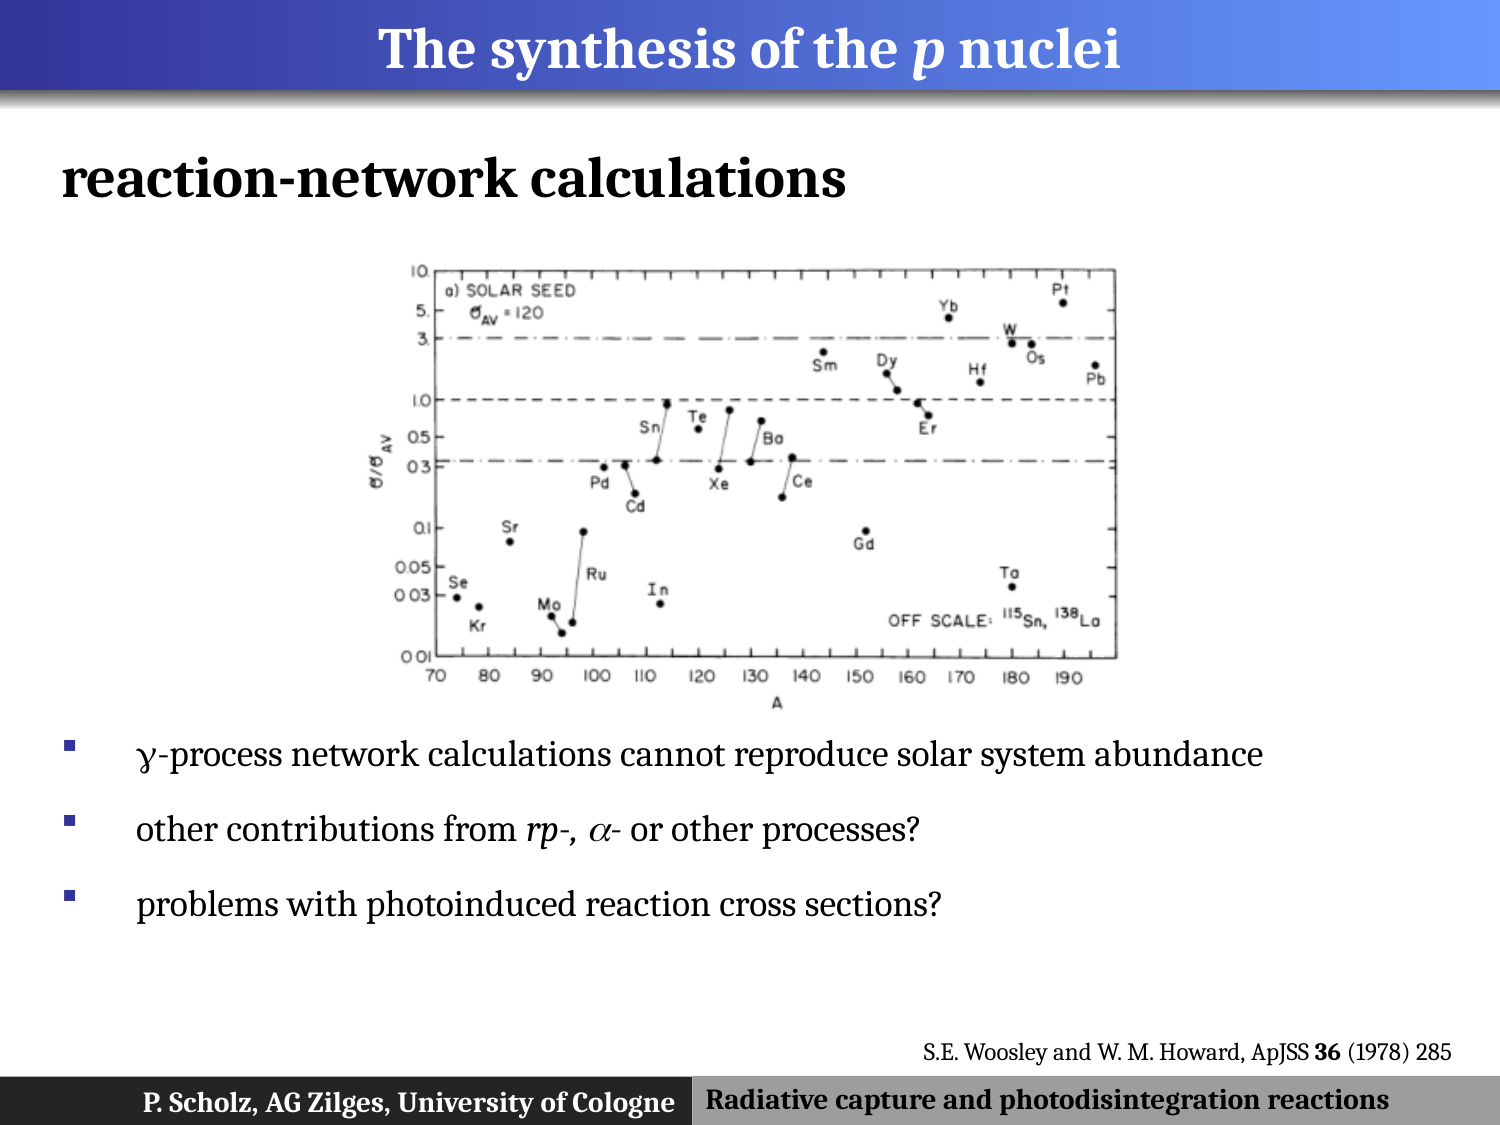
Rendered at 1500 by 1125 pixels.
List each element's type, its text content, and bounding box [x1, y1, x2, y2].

title The synthesis of the p nuclei [0, 0, 1500, 91]
text_box S.E. Woosley and W. M. Howard, ApJSS 36 (1978) 285 [909, 1028, 1500, 1073]
text_box reaction-network calculations g-process network calculations cannot reproduce solar system abundance other contributions from rp-, a- or other processes? problems with photoinduced reaction cross sections? [46, 131, 1454, 988]
picture [349, 243, 1151, 728]
